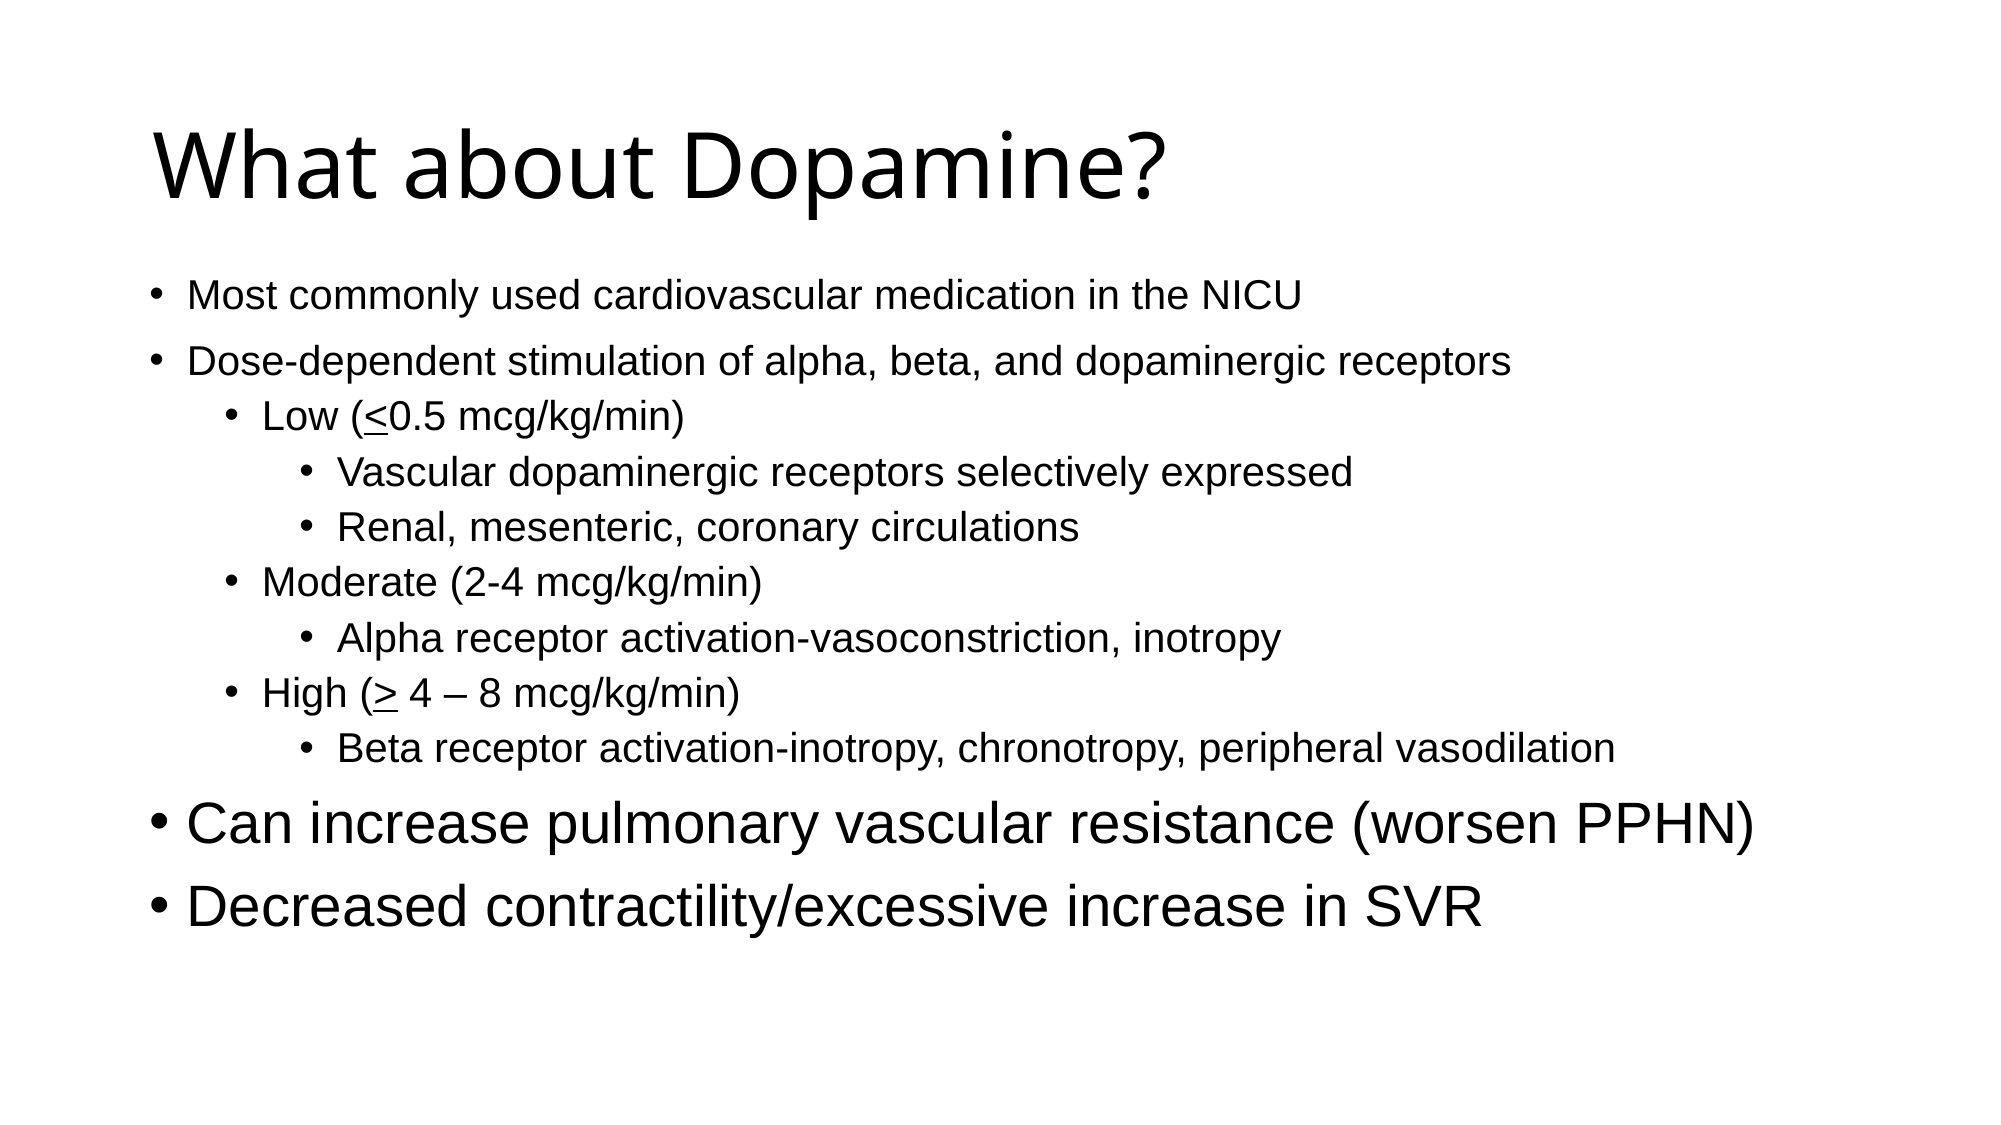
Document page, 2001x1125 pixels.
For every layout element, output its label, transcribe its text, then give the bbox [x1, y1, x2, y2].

list Most commonly used cardiovascular medication in the NICU Dose-dependent stimulation of alpha, beta, and dopaminergic receptors Low (<0.5 mcg/kg/min) Vascular dopaminergic receptors selectively expressed Renal, mesenteric, coronary circulations Moderate (2-4 mcg/kg/min) Alpha receptor activation-vasoconstriction, inotropy High (> 4 – 8 mcg/kg/min) Beta receptor activation-inotropy, chronotropy, peripheral vasodilation Can increase pulmonary vascular resistance (worsen PPHN) Decreased contractility/excessive increase in SVR [134, 265, 1866, 962]
title What about Dopamine? [137, 59, 1863, 265]
